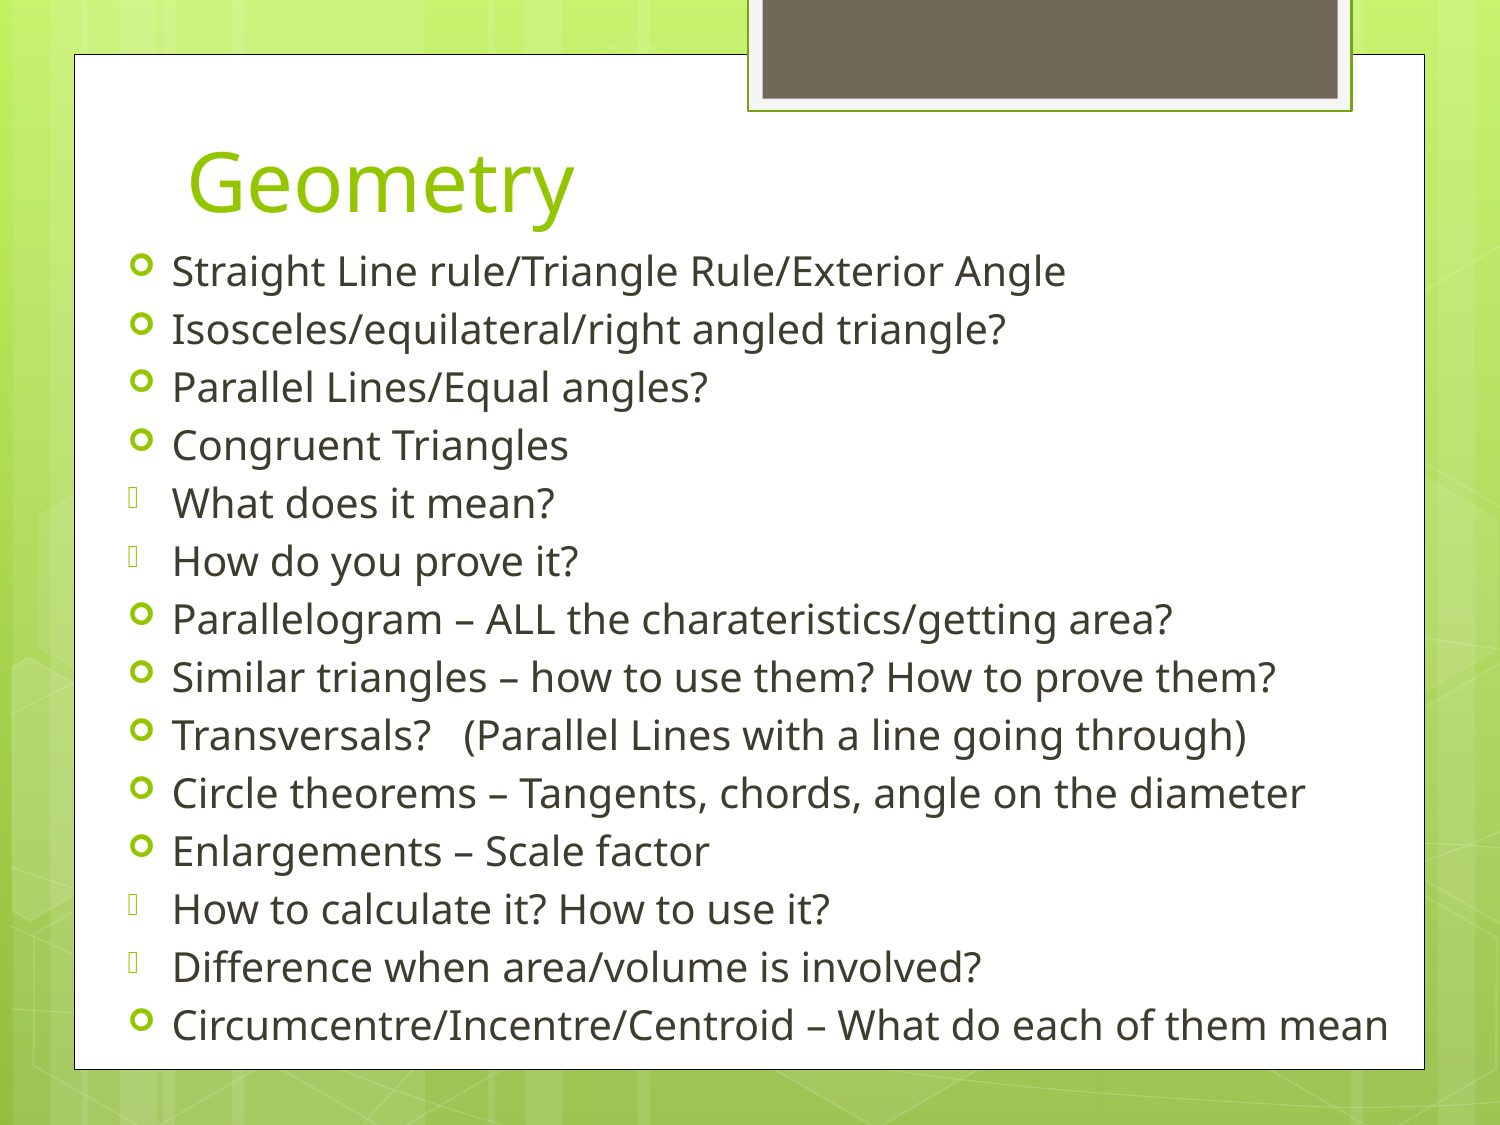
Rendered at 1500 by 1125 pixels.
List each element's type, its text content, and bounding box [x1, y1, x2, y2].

title Geometry [171, 49, 1324, 237]
list Straight Line rule/Triangle Rule/Exterior Angle Isosceles/equilateral/right angled triangle? Parallel Lines/Equal angles? Congruent Triangles What does it mean? How do you prove it? Parallelogram – ALL the charateristics/getting area? Similar triangles – how to use them? How to prove them? Transversals? (Parallel Lines with a line going through) Circle theorems – Tangents, chords, angle on the diameter Enlargements – Scale factor How to calculate it? How to use it? Difference when area/volume is involved? Circumcentre/Incentre/Centroid – What do each of them mean [101, 237, 1417, 1072]
